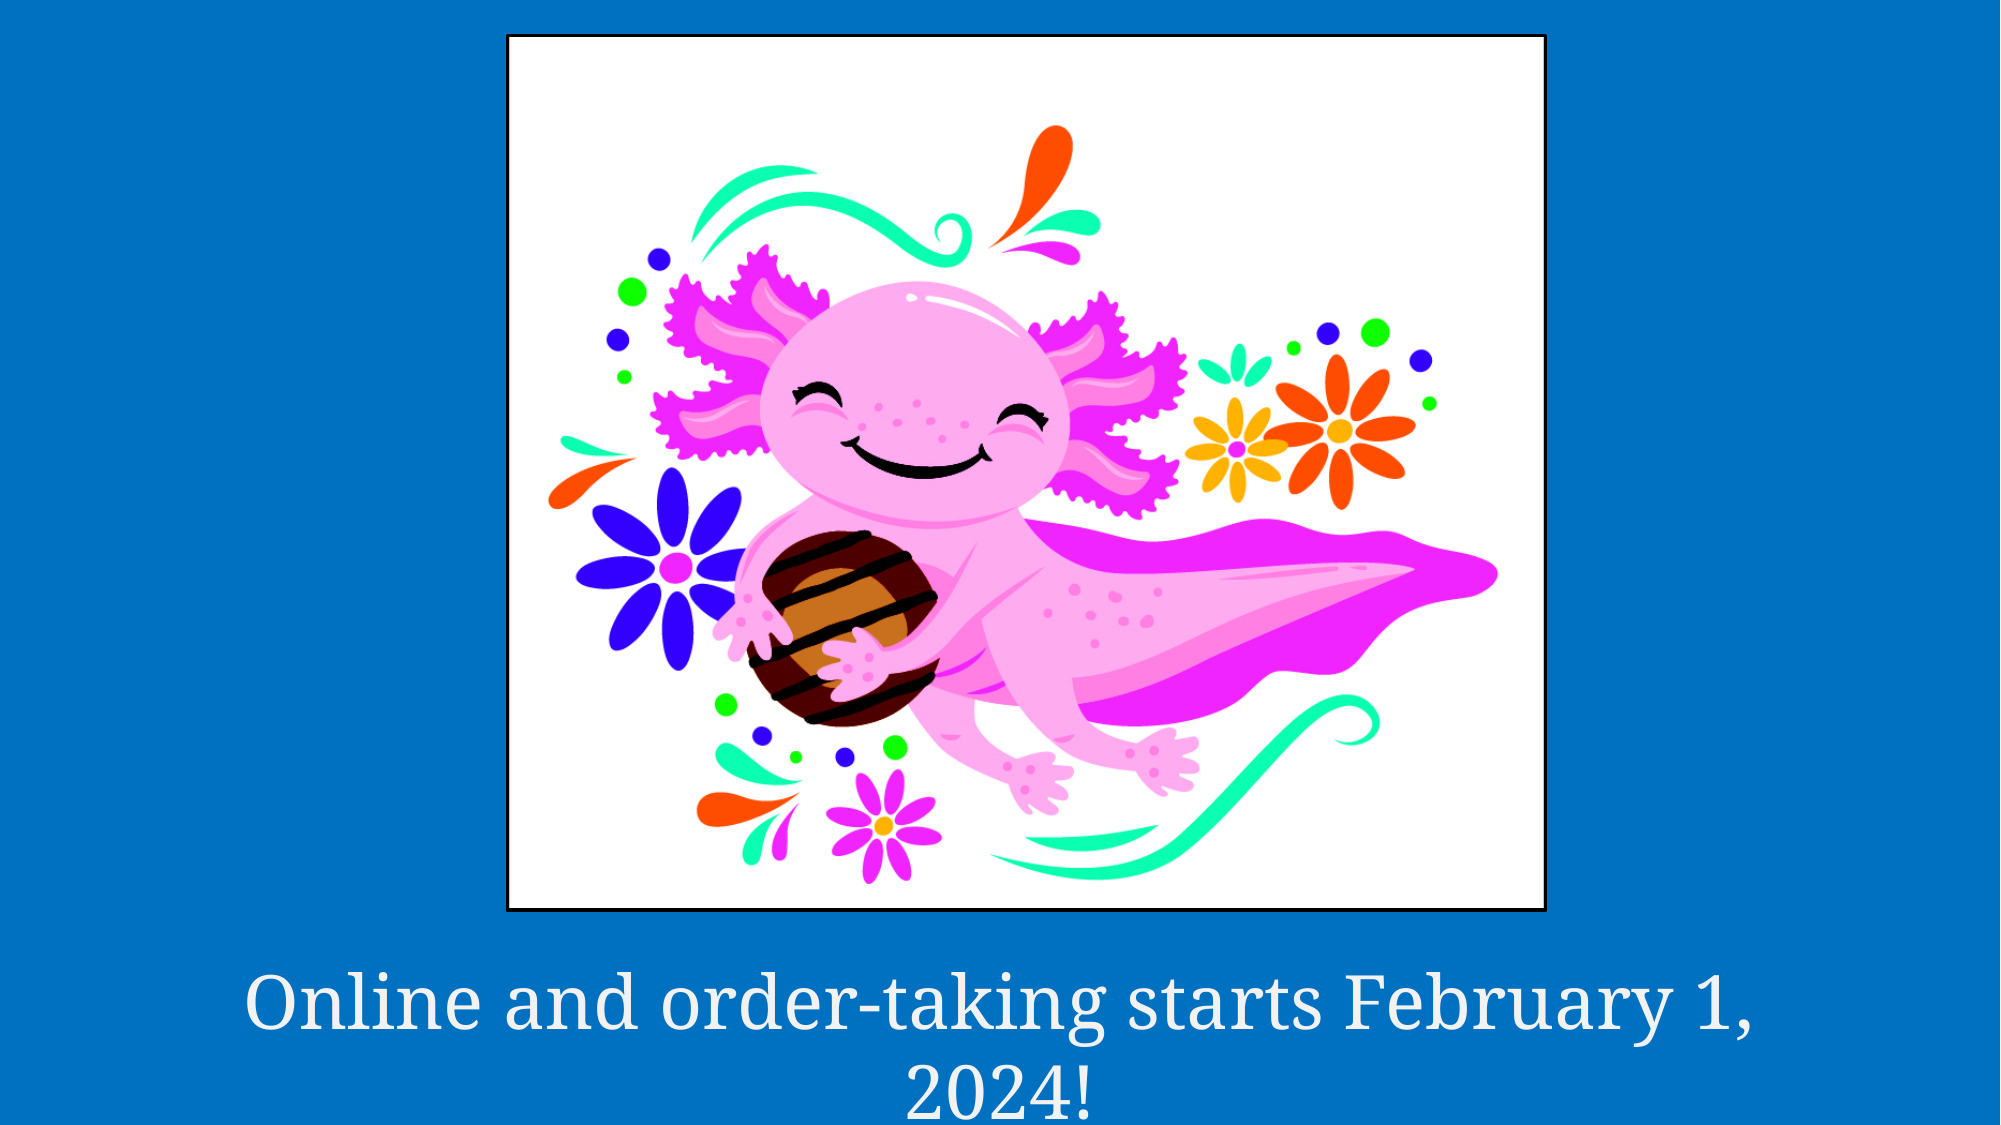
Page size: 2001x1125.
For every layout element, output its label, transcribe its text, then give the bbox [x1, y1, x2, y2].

picture [509, 37, 1544, 908]
text_box Online and order-taking starts February 1, 2024! [155, 946, 1845, 1125]
